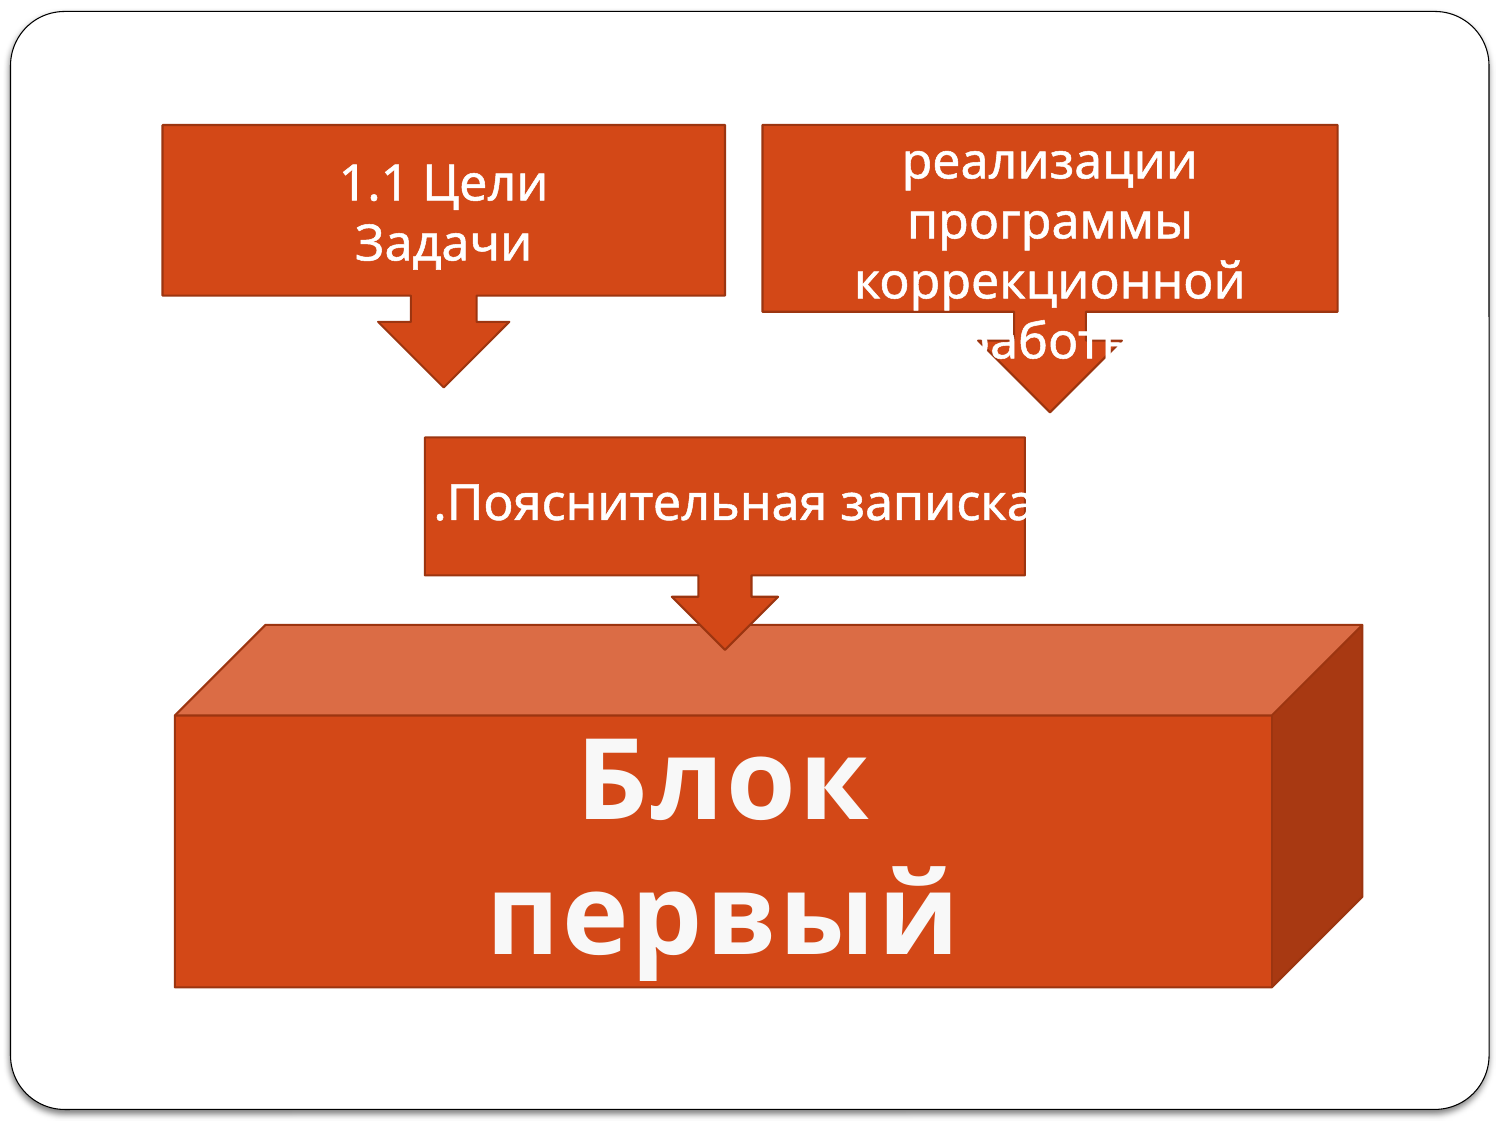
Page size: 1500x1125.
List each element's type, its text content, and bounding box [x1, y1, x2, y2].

text_box 1.2 Условия реализации программы коррекционной работы [761, 123, 1339, 414]
text_box [423, 538, 1026, 651]
text_box [437, 444, 1250, 565]
text_box [173, 623, 1364, 989]
text_box Блок первый [471, 699, 976, 985]
text_box 1.1 Цели Задачи [161, 123, 727, 389]
text_box [423, 436, 1026, 462]
text_box 1.Пояснительная записка [390, 462, 1051, 538]
